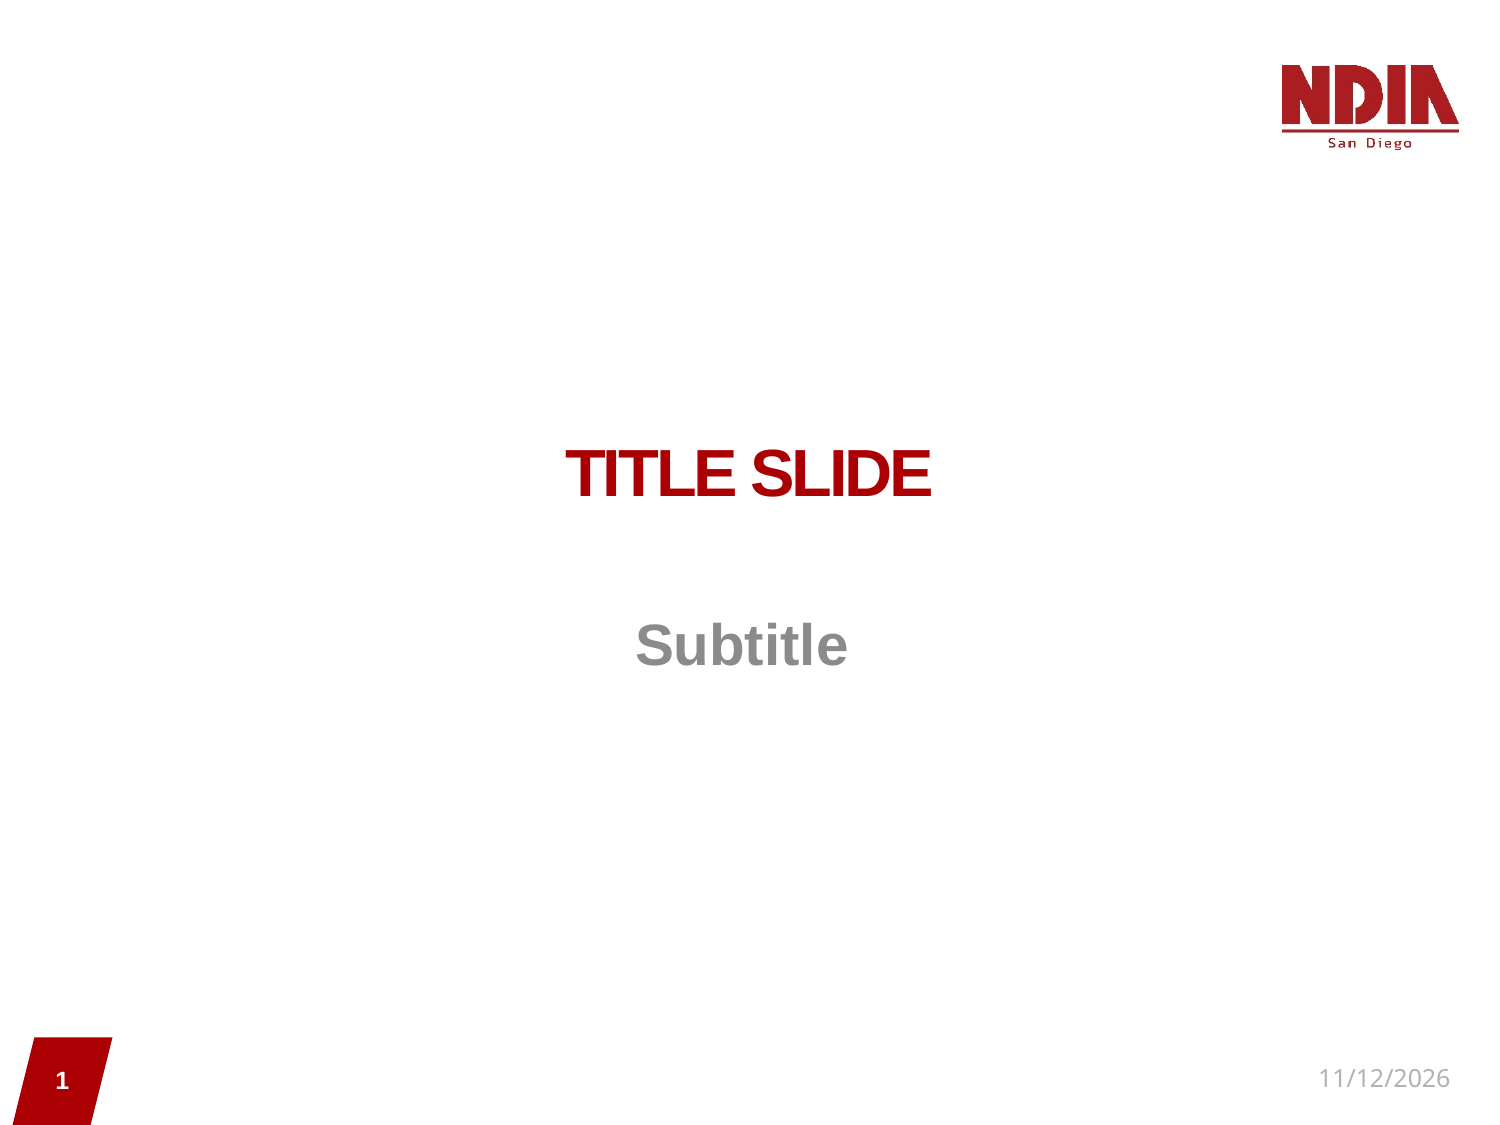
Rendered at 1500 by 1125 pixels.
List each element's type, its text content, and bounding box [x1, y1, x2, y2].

picture [1282, 65, 1459, 150]
subtitle Subtitle [225, 600, 1275, 888]
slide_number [1115, 1050, 1466, 1110]
slide_number 1 [24, 1050, 100, 1110]
title TITLE SLIDE [112, 349, 1388, 591]
